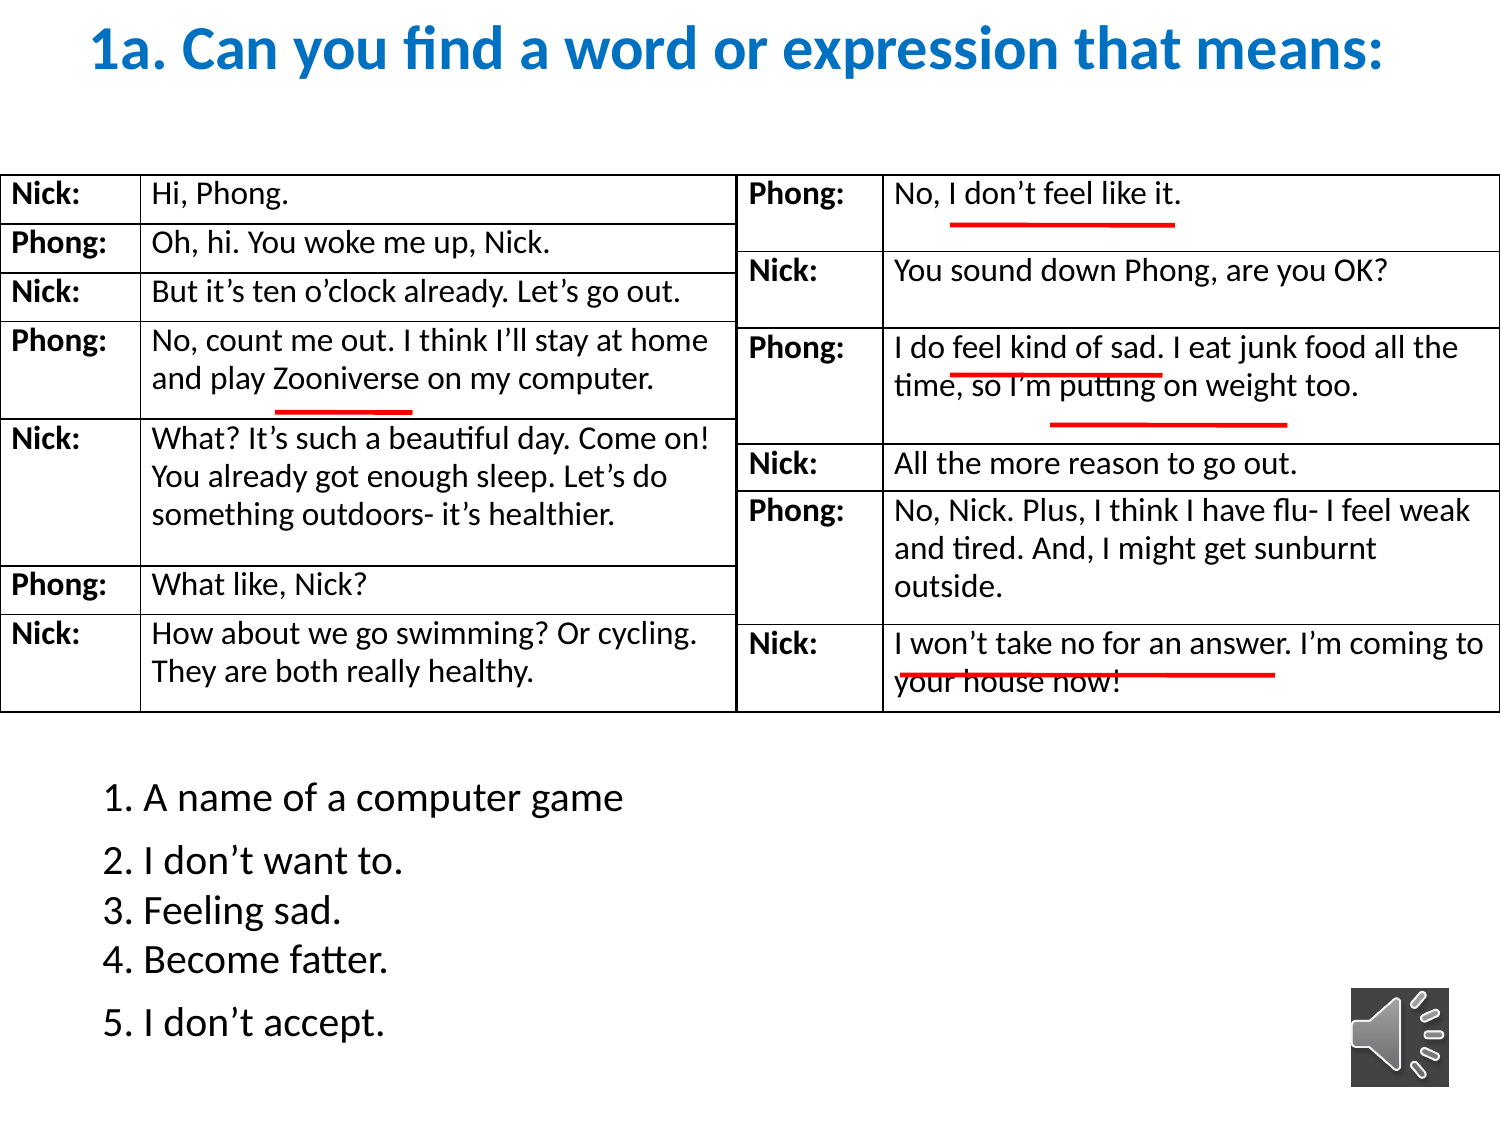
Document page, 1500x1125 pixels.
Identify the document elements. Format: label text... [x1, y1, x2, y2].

table_cell Phong: [1, 322, 140, 418]
table_cell No, Nick. Plus, I think I have flu- I feel weak and tired. And, I might get sunburnt outside. [884, 492, 1499, 624]
table_cell Nick: [738, 625, 882, 711]
table_cell But it’s ten o’clock already. Let’s go out. [141, 274, 735, 321]
table_cell Phong: [1, 225, 140, 272]
text_box 1a. Can you find a word or expression that means: [50, 0, 1425, 90]
picture [1349, 987, 1451, 1088]
table_cell I won’t take no for an answer. I’m coming to your house now! [884, 625, 1499, 711]
table_header Nick: [1, 176, 140, 223]
text_box 3. Feeling sad. [87, 875, 713, 924]
table_cell Phong: [738, 492, 882, 624]
text_box 2. I don’t want to. [87, 825, 713, 875]
table_cell No, count me out. I think I’ll stay at home and play Zooniverse on my computer. [141, 322, 735, 418]
table_cell Phong: [738, 329, 882, 443]
table_header No, I don’t feel like it. [884, 176, 1499, 251]
table_cell You sound down Phong, are you OK? [884, 252, 1499, 327]
table_cell Nick: [1, 420, 140, 565]
table_cell All the more reason to go out. [884, 445, 1499, 490]
table_cell Nick: [1, 274, 140, 321]
table_cell Nick: [1, 615, 140, 711]
text_box 4. Become fatter. [87, 924, 713, 987]
table_cell How about we go swimming? Or cycling. They are both really healthy. [141, 615, 735, 711]
table_header Phong: [738, 176, 882, 251]
table_cell I do feel kind of sad. I eat junk food all the time, so I’m putting on weight too. [884, 329, 1499, 443]
table_cell Oh, hi. You woke me up, Nick. [141, 225, 735, 272]
table_cell Phong: [1, 567, 140, 614]
table_cell What? It’s such a beautiful day. Come on! You already got enough sleep. Let’s do something outdoors- it’s healthier. [141, 420, 735, 565]
table_cell What like, Nick? [141, 567, 735, 614]
text_box 5. I don’t accept. [87, 987, 713, 1053]
table_cell Nick: [738, 445, 882, 490]
table_cell Nick: [738, 252, 882, 327]
table_header Hi, Phong. [141, 176, 735, 223]
text_box 1. A name of a computer game [87, 762, 850, 828]
